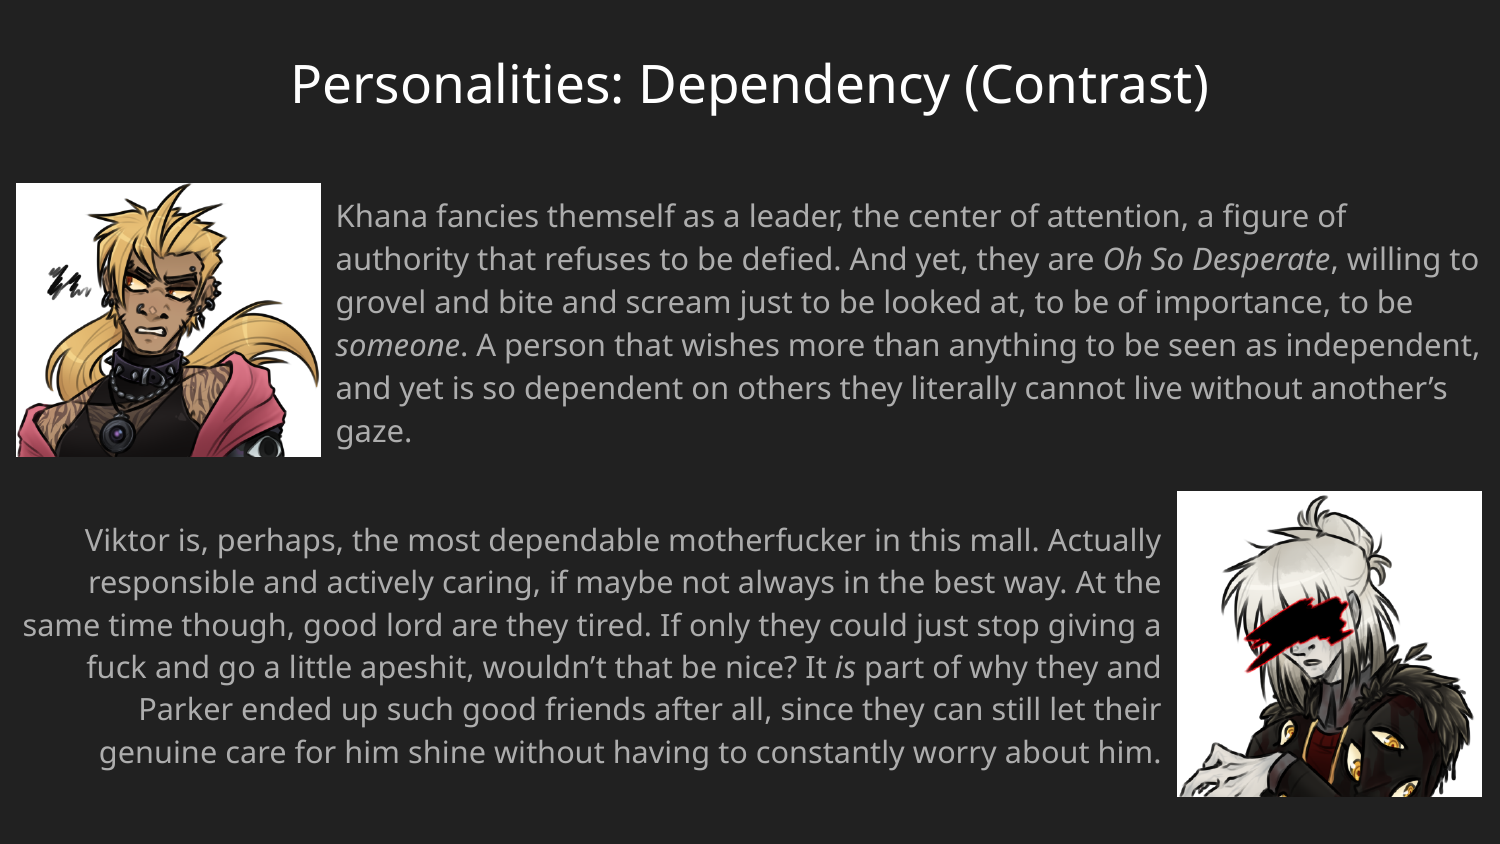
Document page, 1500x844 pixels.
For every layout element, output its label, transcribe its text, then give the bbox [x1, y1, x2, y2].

title Personalities: Dependency (Contrast) [51, 35, 1449, 130]
picture [1176, 491, 1482, 797]
list Viktor is, perhaps, the most dependable motherfucker in this mall. Actually responsible and actively caring, if maybe not always in the best way. At the same time though, good lord are they tired. If only they could just stop giving a fuck and go a little apeshit, wouldn’t that be nice? It is part of why they and Parker ended up such good friends after all, since they can still let their genuine care for him shine without having to constantly worry about him. [0, 500, 1171, 789]
list Khana fancies themself as a leader, the center of attention, a figure of authority that refuses to be defied. And yet, they are Oh So Desperate, willing to grovel and bite and scream just to be looked at, to be of importance, to be someone. A person that wishes more than anything to be seen as independent, and yet is so dependent on others they literally cannot live without another’s gaze. [320, 176, 1498, 464]
picture [15, 183, 321, 457]
